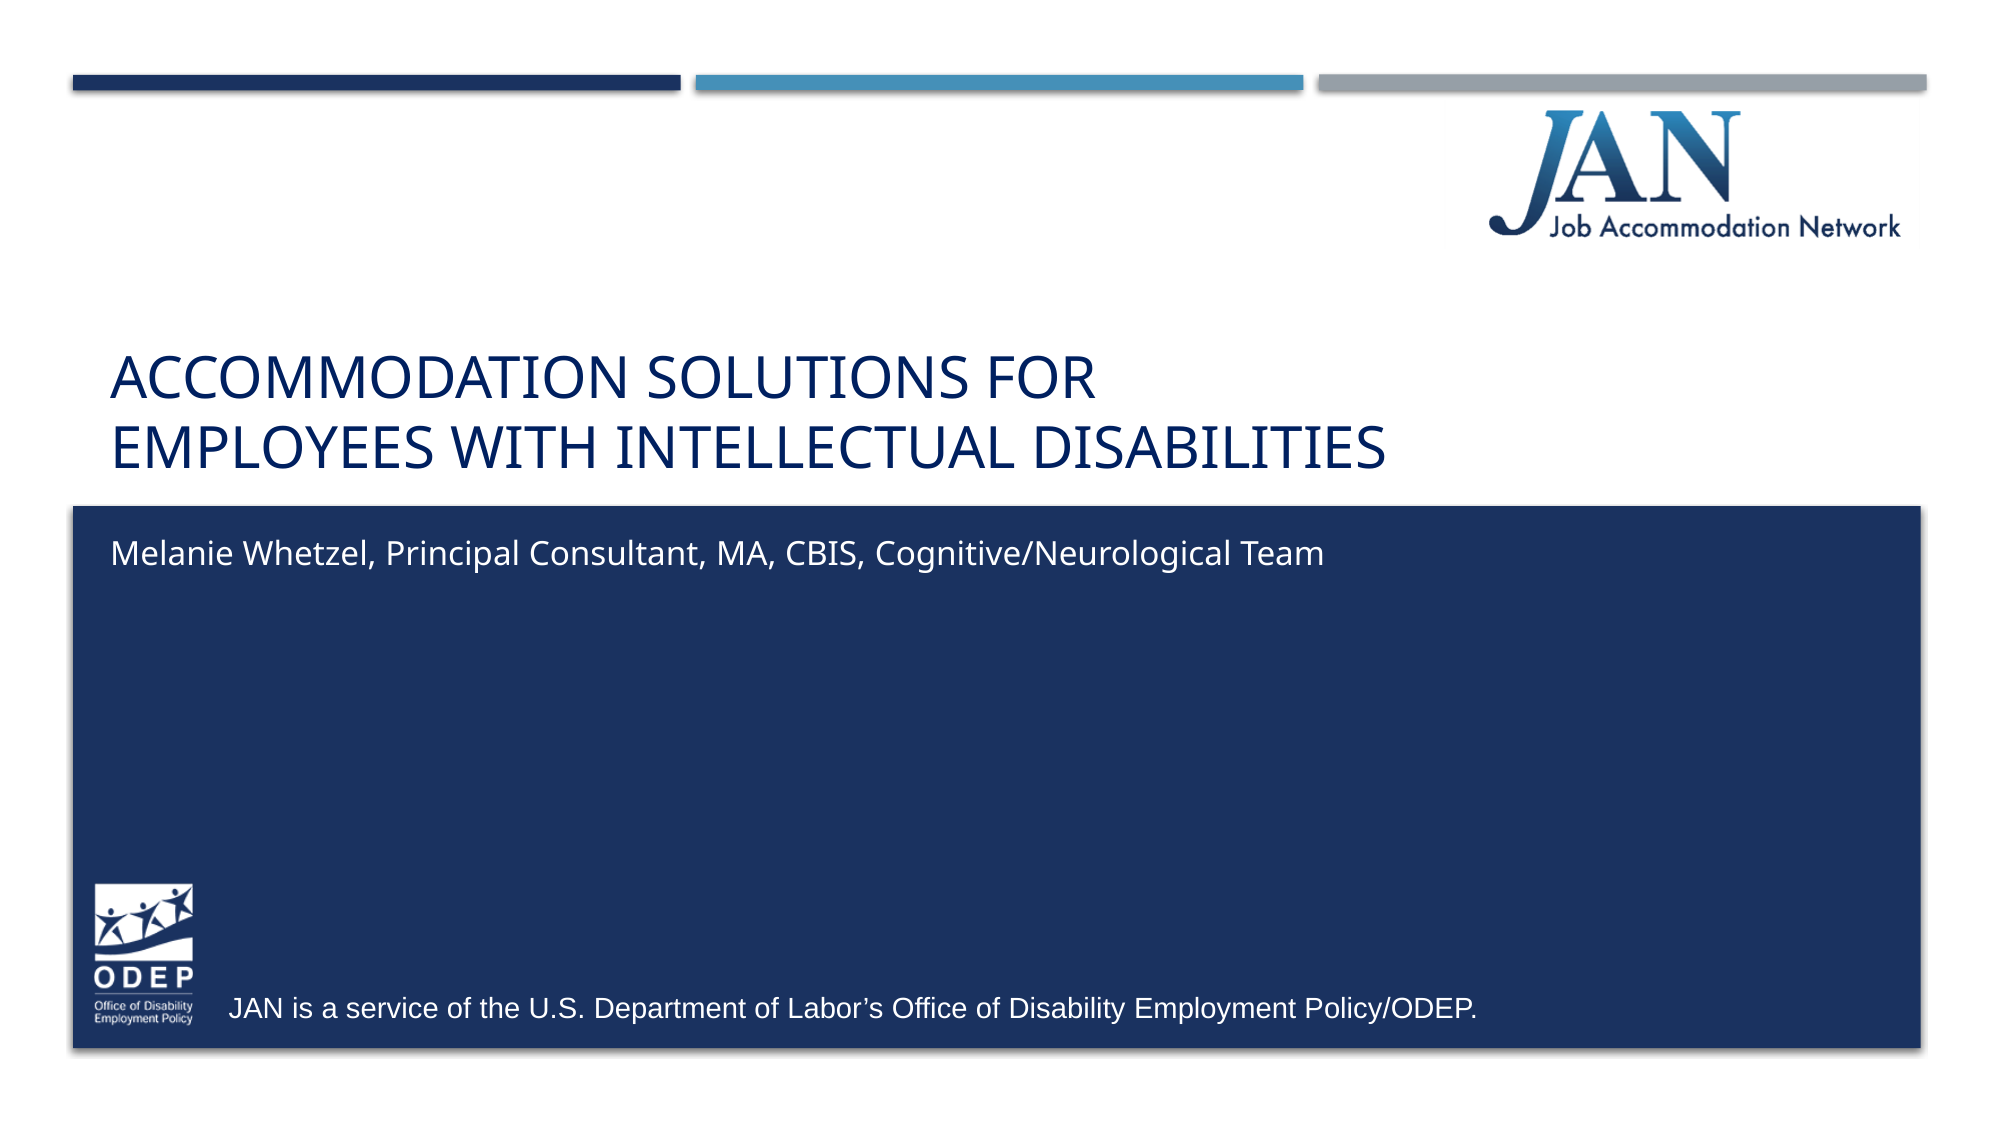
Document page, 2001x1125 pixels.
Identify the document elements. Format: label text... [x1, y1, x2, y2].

title Accommodation Solutions for Employees with Intellectual Disabilities [95, 162, 1899, 488]
picture [87, 880, 200, 1037]
picture [1444, 98, 1921, 250]
footer JAN is a service of the U.S. Department of Labor’s Office of Disability Employment Policy/ODEP. [213, 977, 1725, 1037]
text_box Melanie Whetzel, Principal Consultant, MA, CBIS, Cognitive/Neurological Team [95, 524, 1899, 678]
